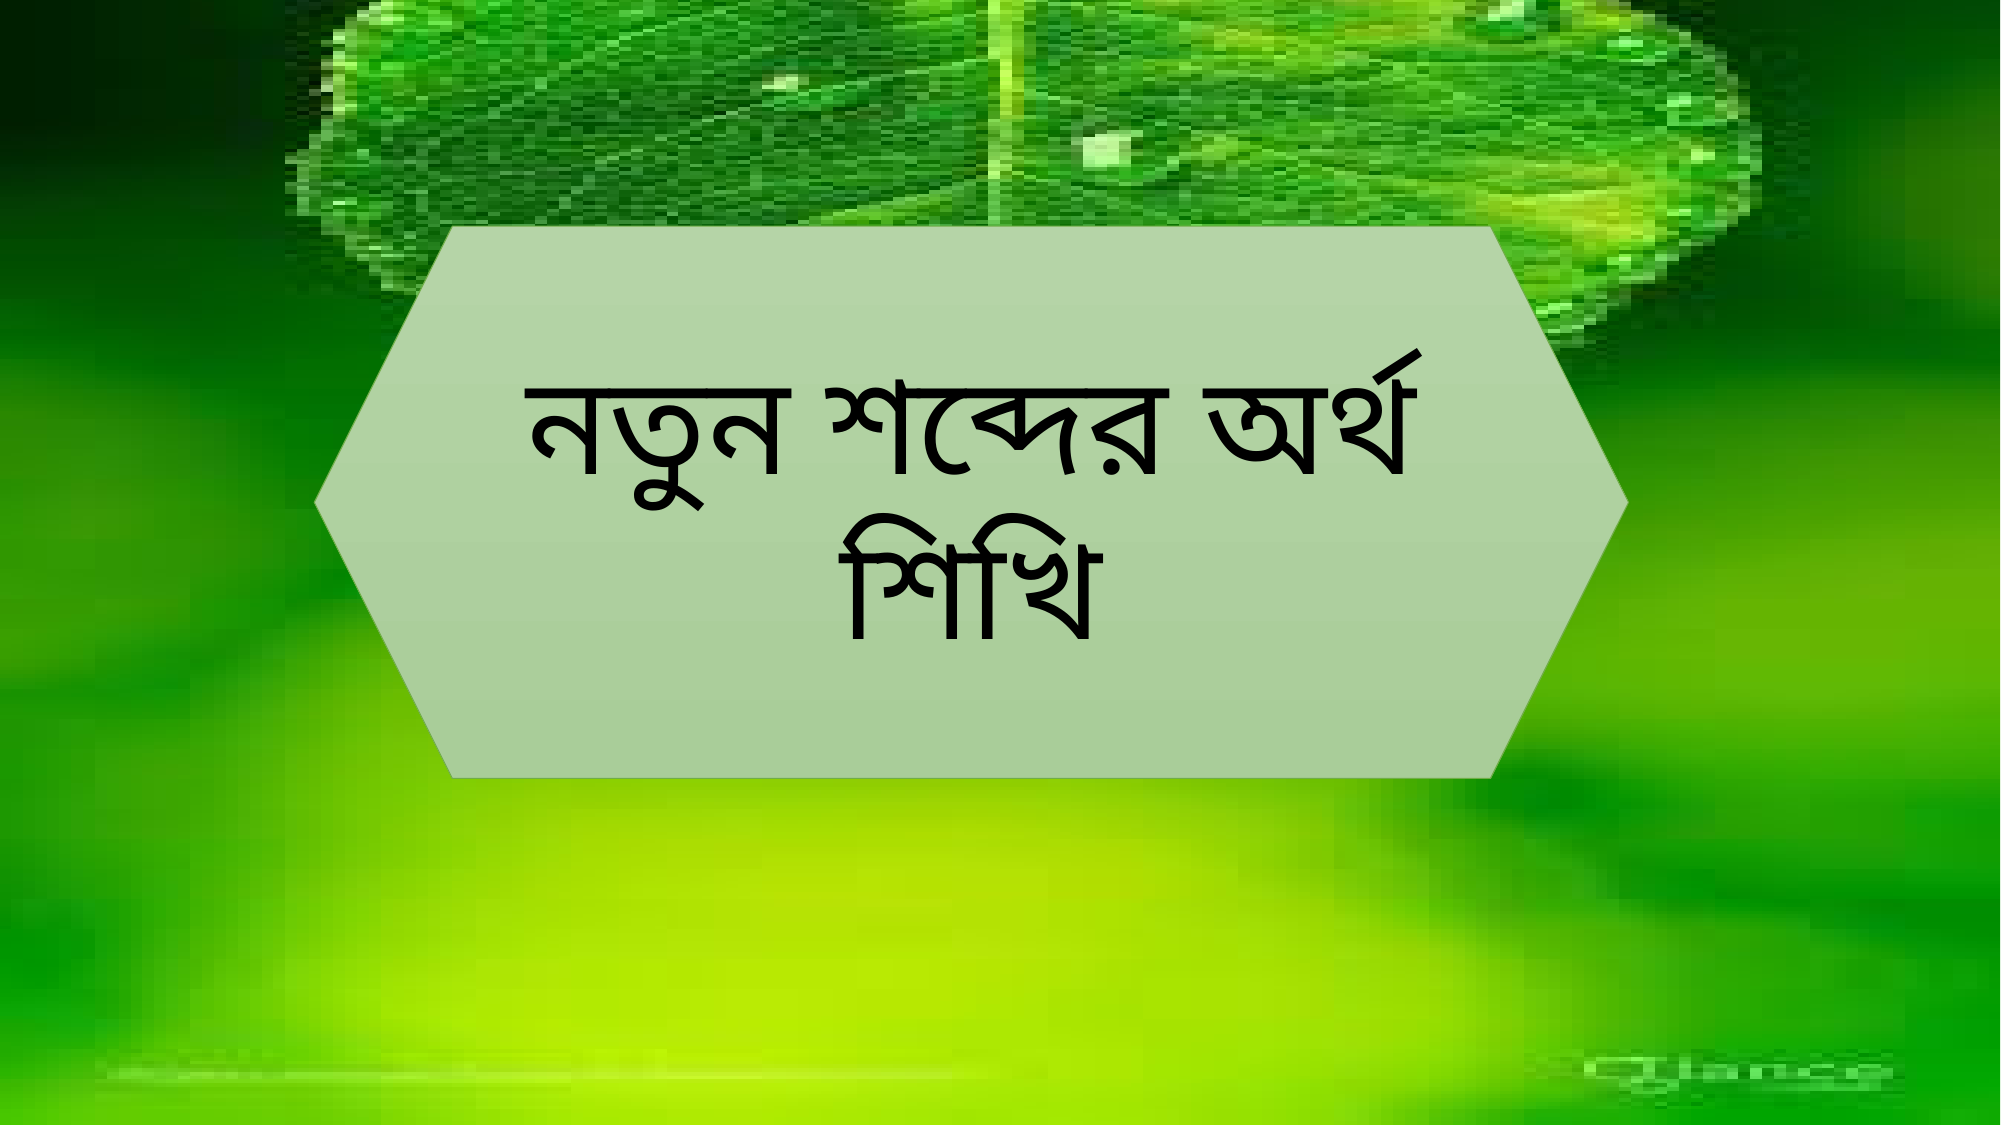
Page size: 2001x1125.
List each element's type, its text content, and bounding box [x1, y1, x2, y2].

picture [0, 0, 2001, 1125]
text_box নতুন শব্দের অর্থ শিখি [313, 225, 1630, 779]
